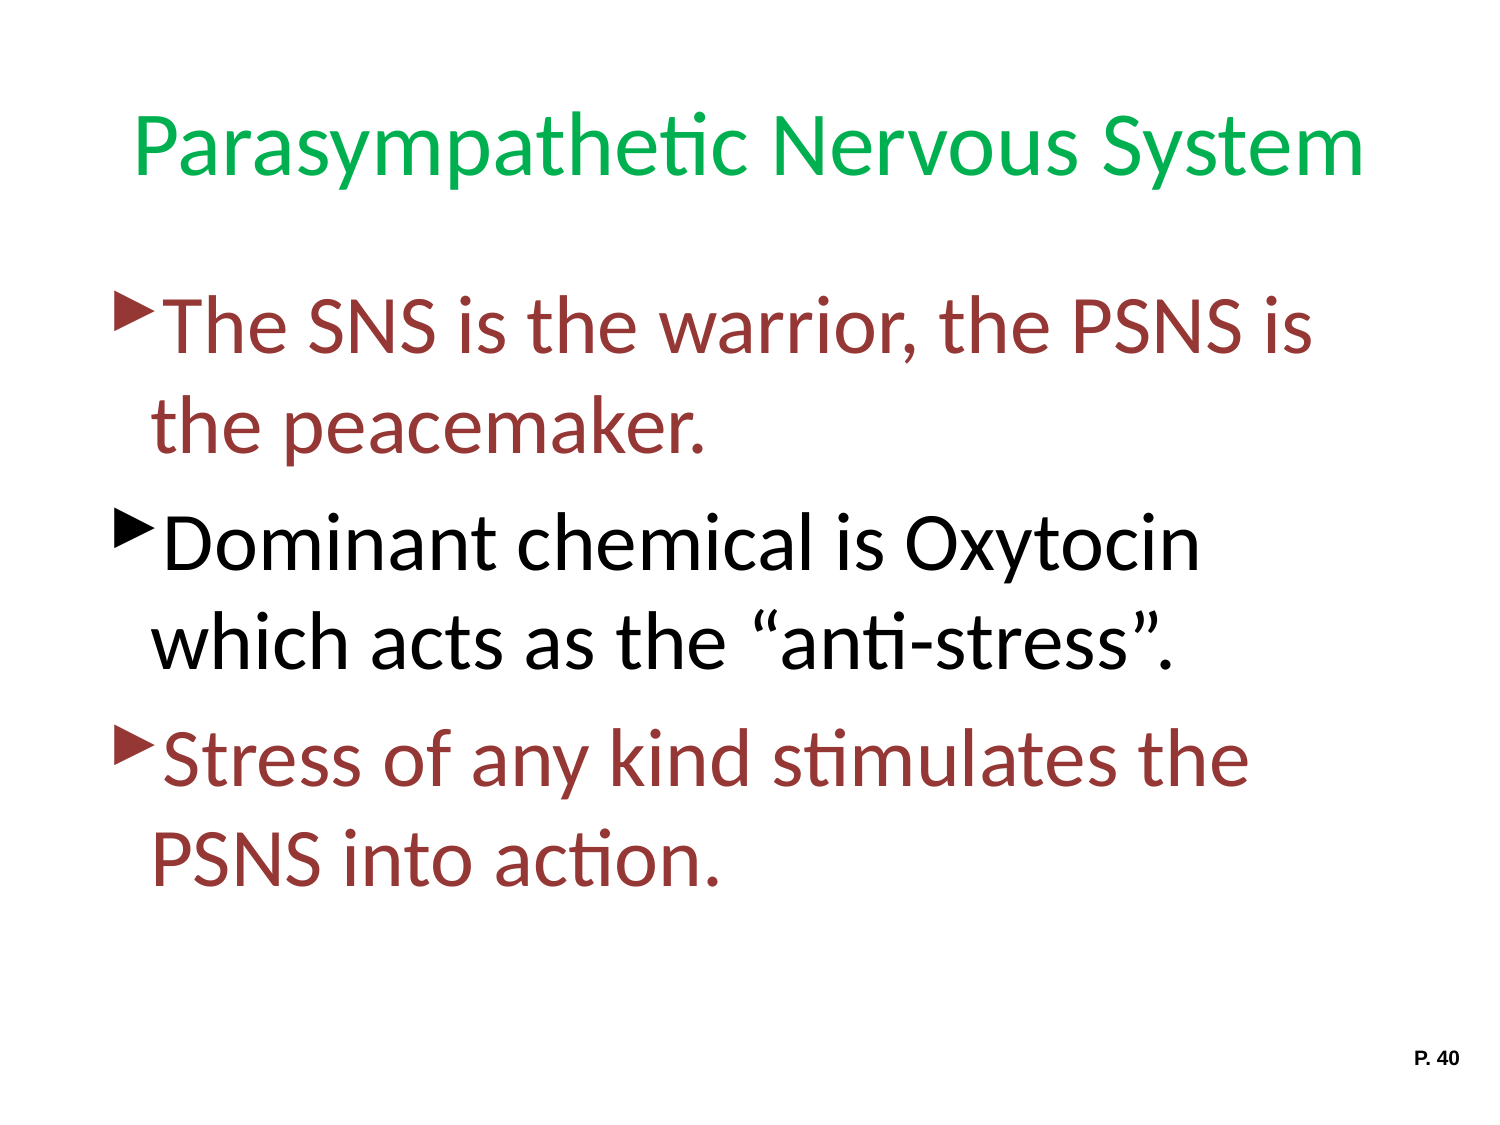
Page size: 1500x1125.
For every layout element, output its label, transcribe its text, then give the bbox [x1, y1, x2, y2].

text_box P. 40 [1399, 1037, 1475, 1078]
list The SNS is the warrior, the PSNS is the peacemaker. Dominant chemical is Oxytocin which acts as the “anti-stress”. Stress of any kind stimulates the PSNS into action. [75, 262, 1425, 1005]
title Parasympathetic Nervous System [75, 45, 1425, 233]
